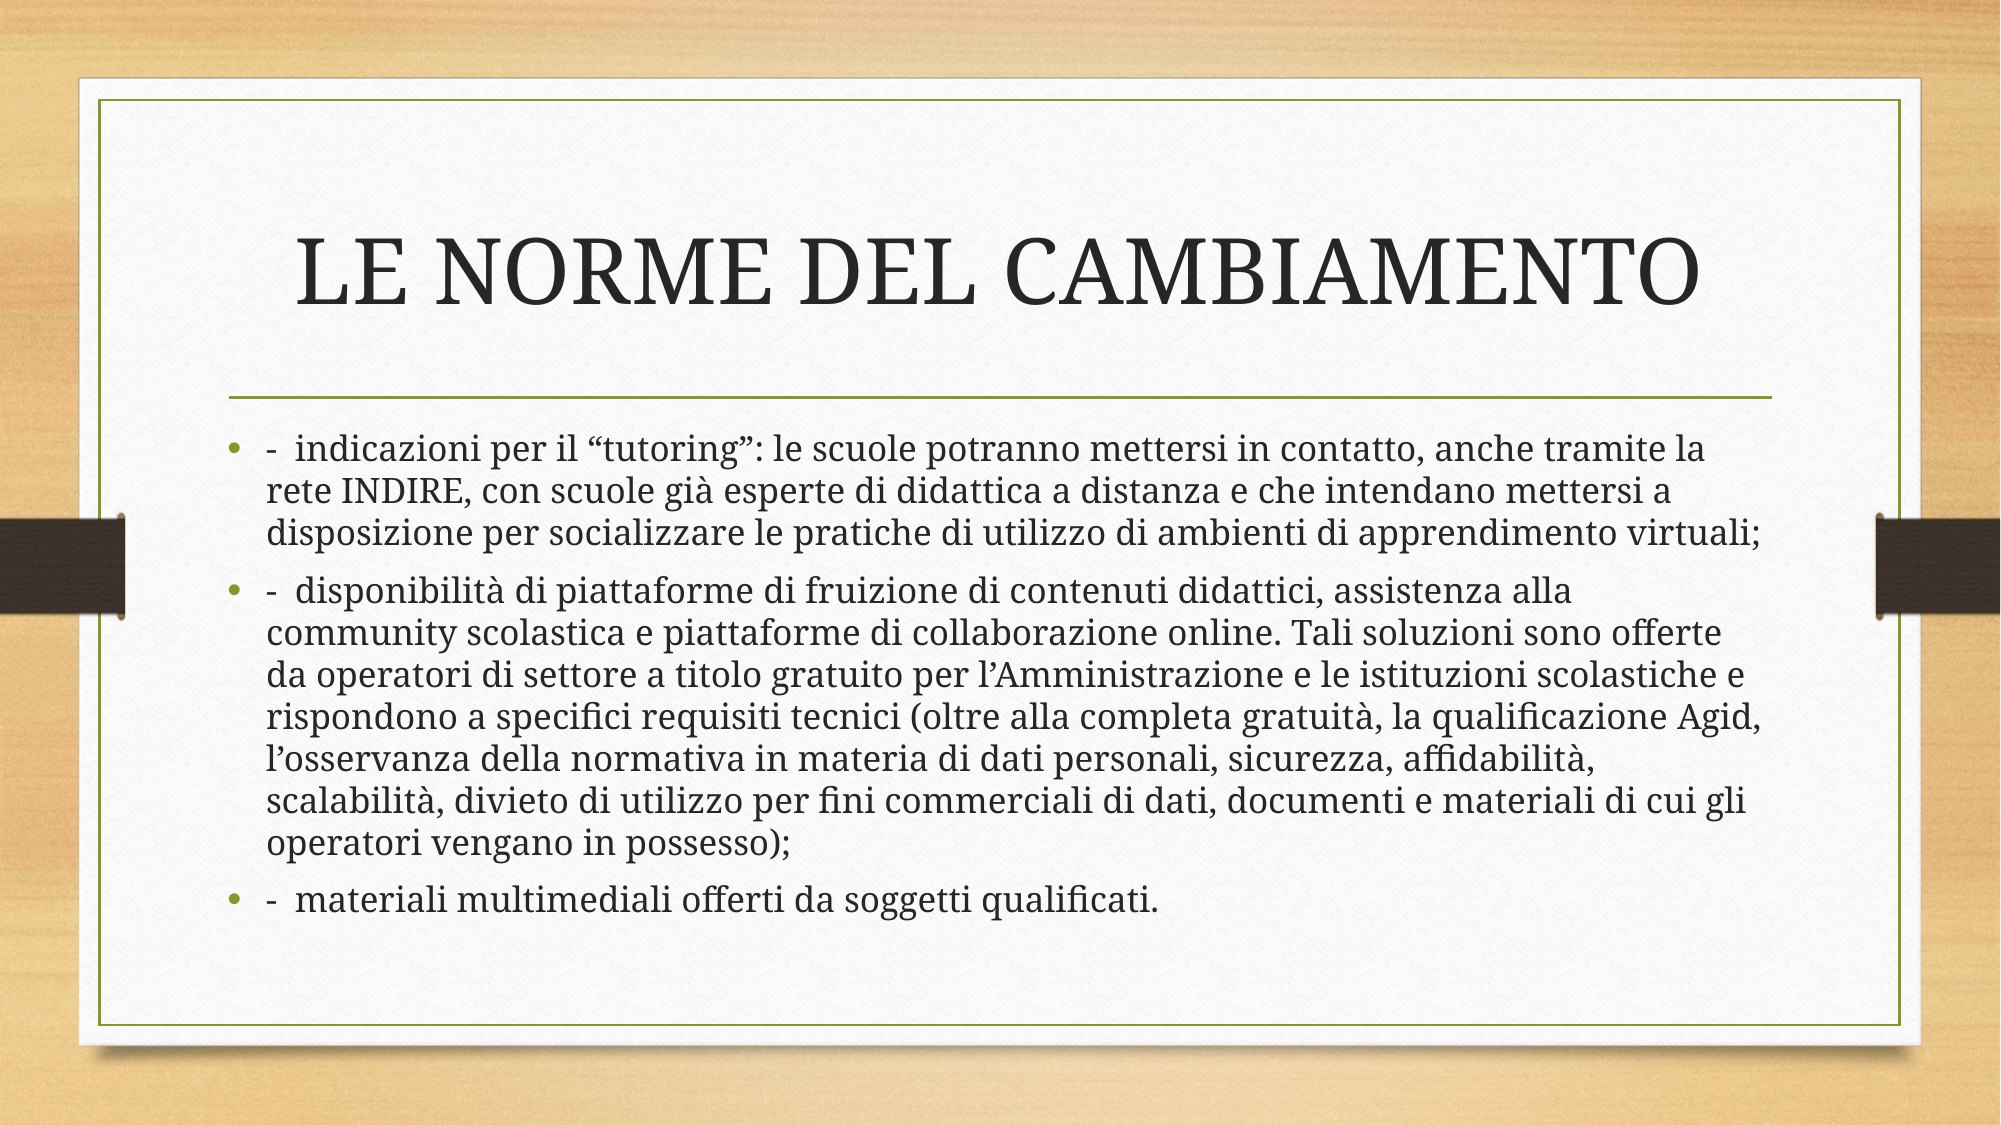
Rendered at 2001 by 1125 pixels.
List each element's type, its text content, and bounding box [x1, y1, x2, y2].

picture [0, 0, 2001, 1125]
list - indicazioni per il “tutoring”: le scuole potranno mettersi in contatto, anche tramite la rete INDIRE, con scuole già esperte di didattica a distanza e che intendano mettersi a disposizione per socializzare le pratiche di utilizzo di ambienti di apprendimento virtuali; - disponibilità di piattaforme di fruizione di contenuti didattici, assistenza alla community scolastica e piattaforme di collaborazione online. Tali soluzioni sono offerte da operatori di settore a titolo gratuito per l’Amministrazione e le istituzioni scolastiche e rispondono a specifici requisiti tecnici (oltre alla completa gratuità, la qualificazione Agid, l’osservanza della normativa in materia di dati personali, sicurezza, affidabilità, scalabilità, divieto di utilizzo per fini commerciali di dati, documenti e materiali di cui gli operatori vengano in possesso); - materiali multimediali offerti da soggetti qualificati. [212, 419, 1788, 964]
title LE NORME DEL CAMBIAMENTO [212, 161, 1788, 375]
